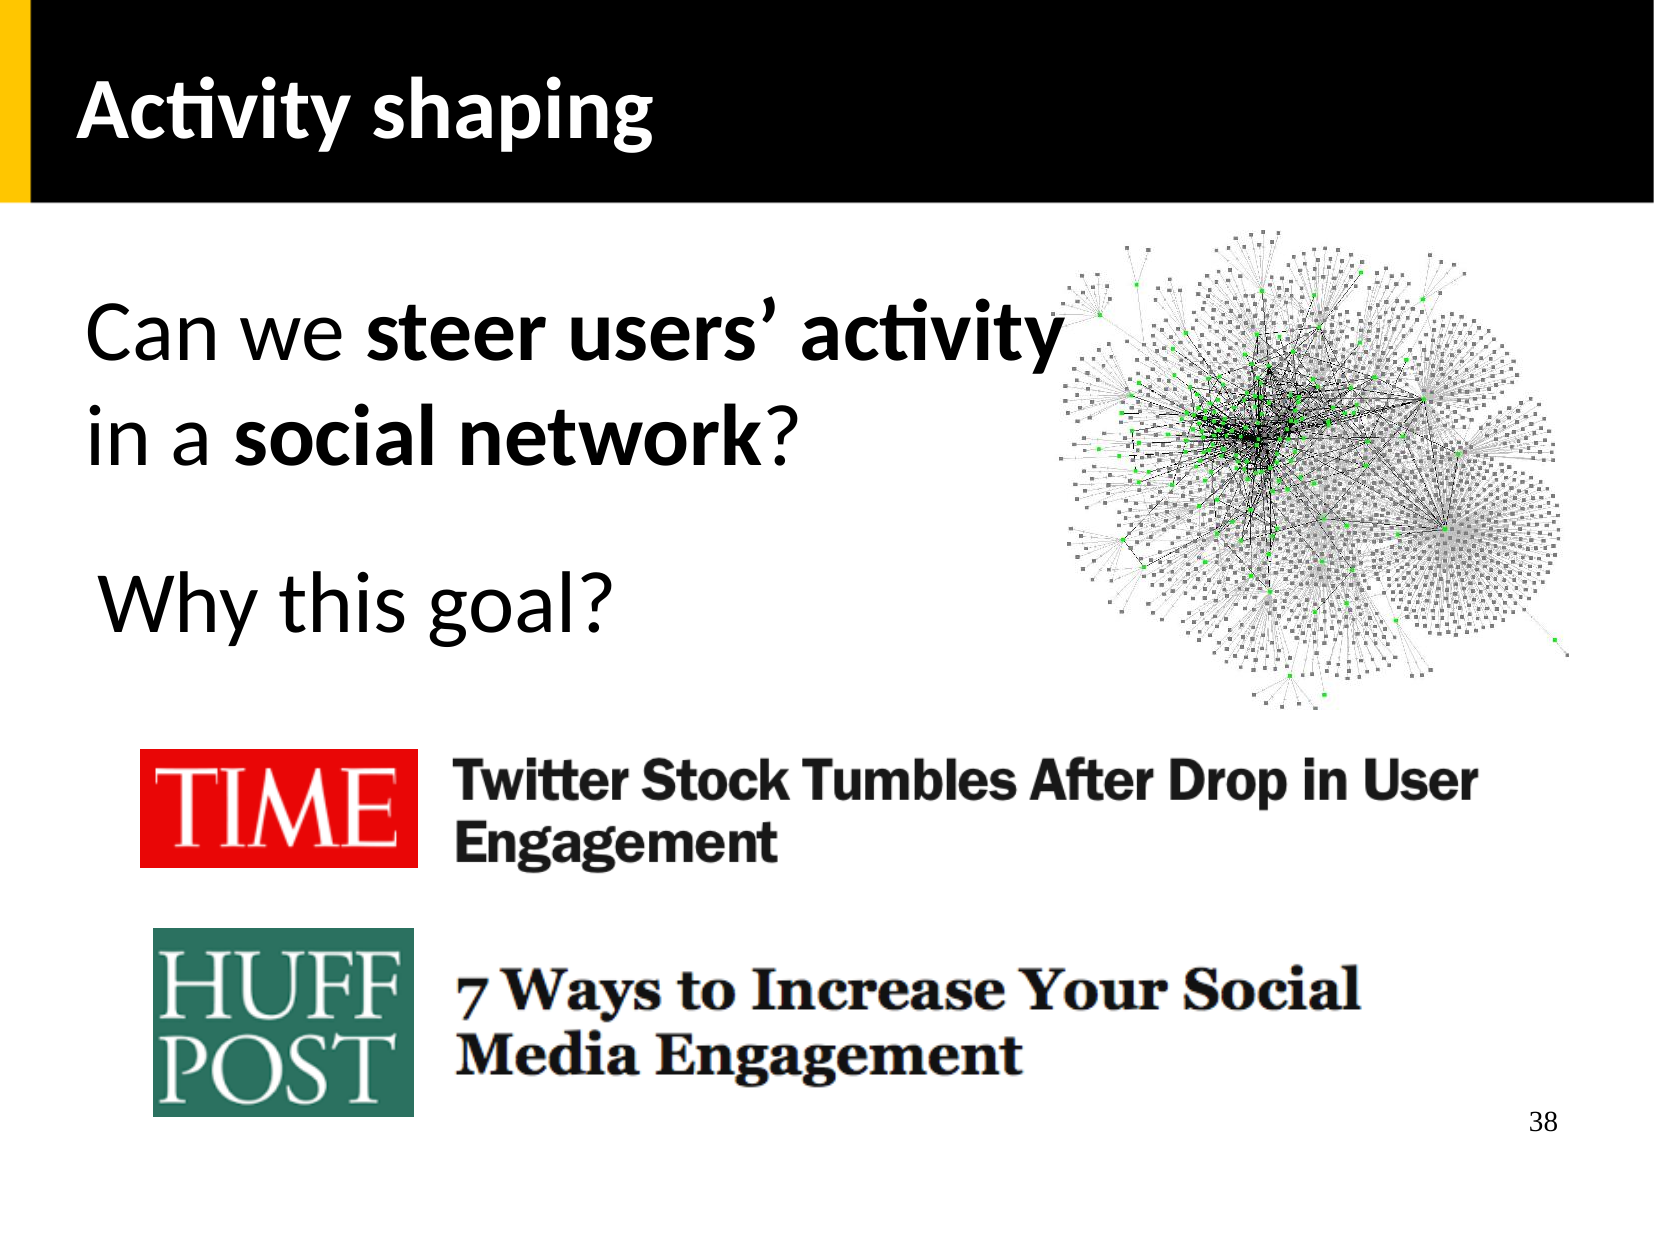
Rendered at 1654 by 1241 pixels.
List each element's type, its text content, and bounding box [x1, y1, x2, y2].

picture [0, 0, 1654, 1241]
text_box Can we steer users’ activity in a social network? [70, 265, 1045, 491]
slide_number 38 [1172, 1102, 1559, 1189]
text_box Why this goal? [82, 537, 922, 657]
title Activity shaping [76, 0, 1631, 208]
